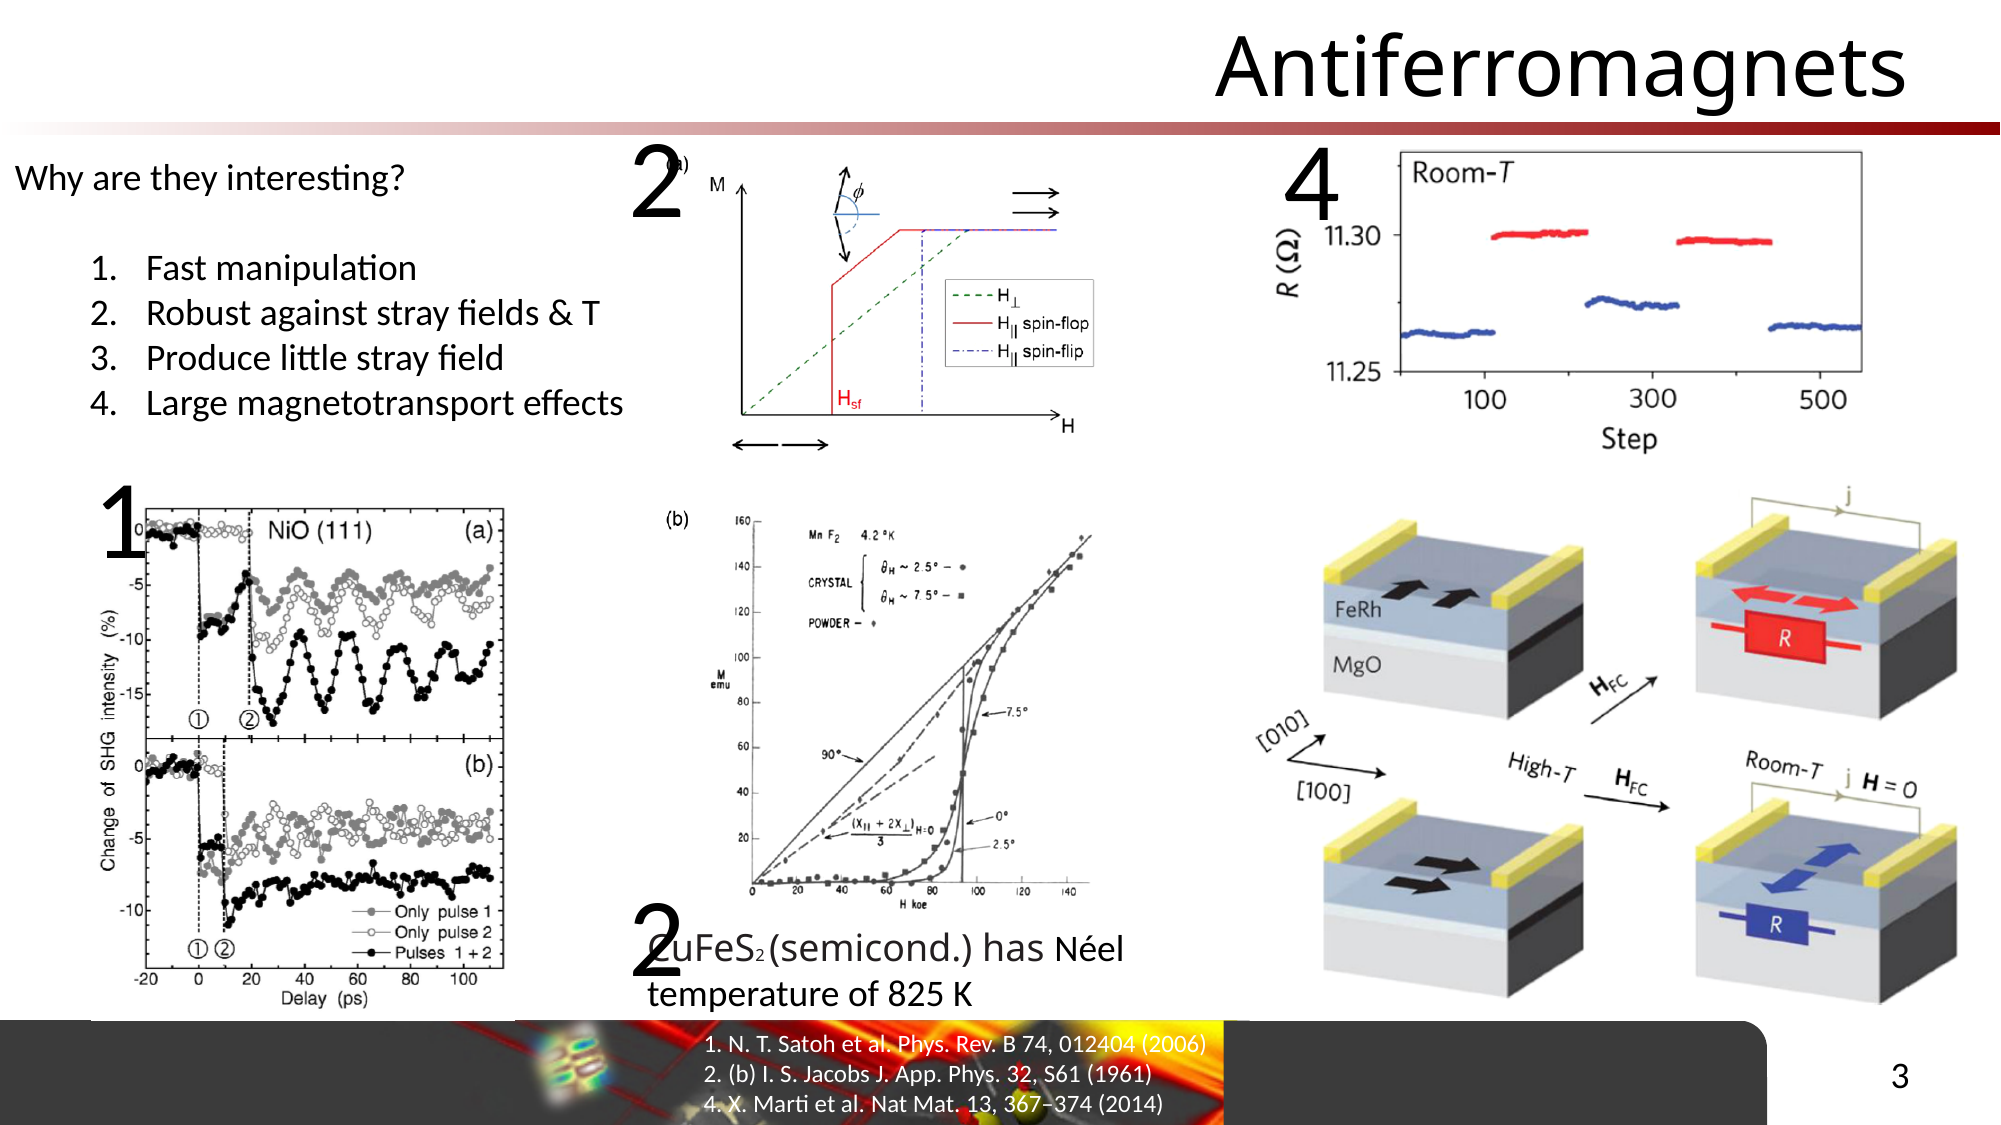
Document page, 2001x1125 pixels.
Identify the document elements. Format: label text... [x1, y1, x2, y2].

picture [0, 492, 688, 1125]
title Antiferromagnets [0, 0, 1925, 123]
text_box 4 [1268, 100, 1356, 145]
slide_number 3 [1732, 1043, 1925, 1104]
text_box 2 [613, 97, 701, 248]
text_box CuFeS2 (semicond.) has Néel temperature of 825 K [632, 916, 1140, 1022]
text_box 1. N. T. Satoh et al. Phys. Rev. B 74, 012404 (2006) 2. (b) I. S. Jacobs J. App. Phys. 32, S61 (1961) 4. X. Marti et al. Nat Mat. 13, 367–374 (2014) [688, 1020, 1689, 1125]
text_box Why are they interesting? Fast manipulation Robust against stray fields & T Produce little stray field Large magnetotransport effects [0, 145, 644, 431]
picture [1249, 145, 1979, 1021]
text_box 2 [613, 856, 701, 1007]
text_box 1 [78, 438, 166, 589]
picture [656, 147, 1107, 917]
